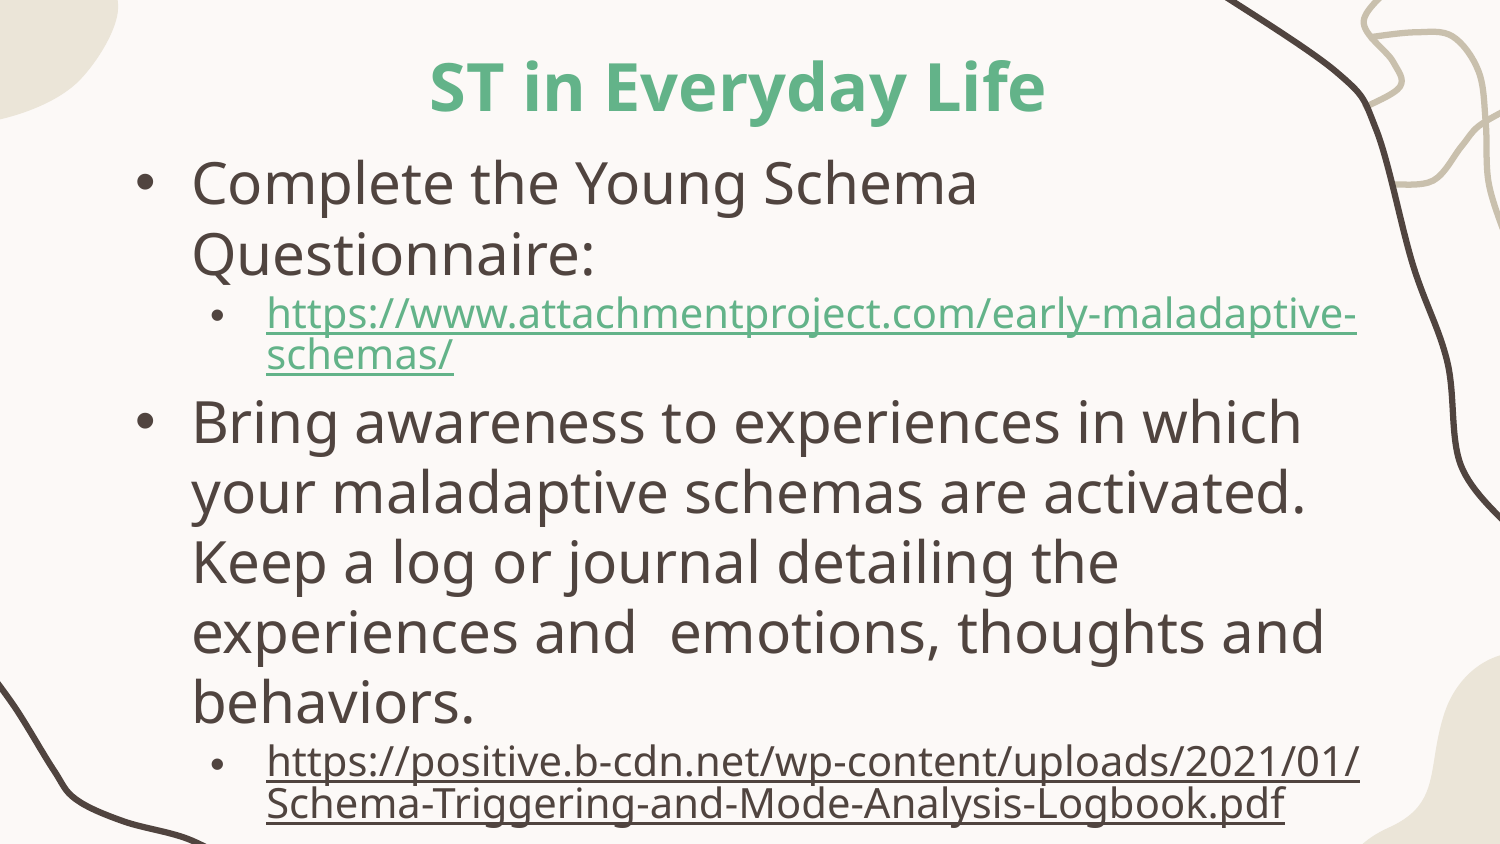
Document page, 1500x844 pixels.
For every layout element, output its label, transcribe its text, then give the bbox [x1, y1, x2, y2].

text_box Complete the Young Schema Questionnaire: https://www.attachmentproject.com/early-maladaptive-schemas/ Bring awareness to experiences in which your maladaptive schemas are activated. Keep a log or journal detailing the experiences and emotions, thoughts and behaviors. https://positive.b-cdn.net/wp-content/uploads/2021/01/Schema-Triggering-and-Mode-Analysis-Logbook.pdf [95, 131, 1383, 720]
title ST in Everyday Life [113, 37, 1365, 131]
